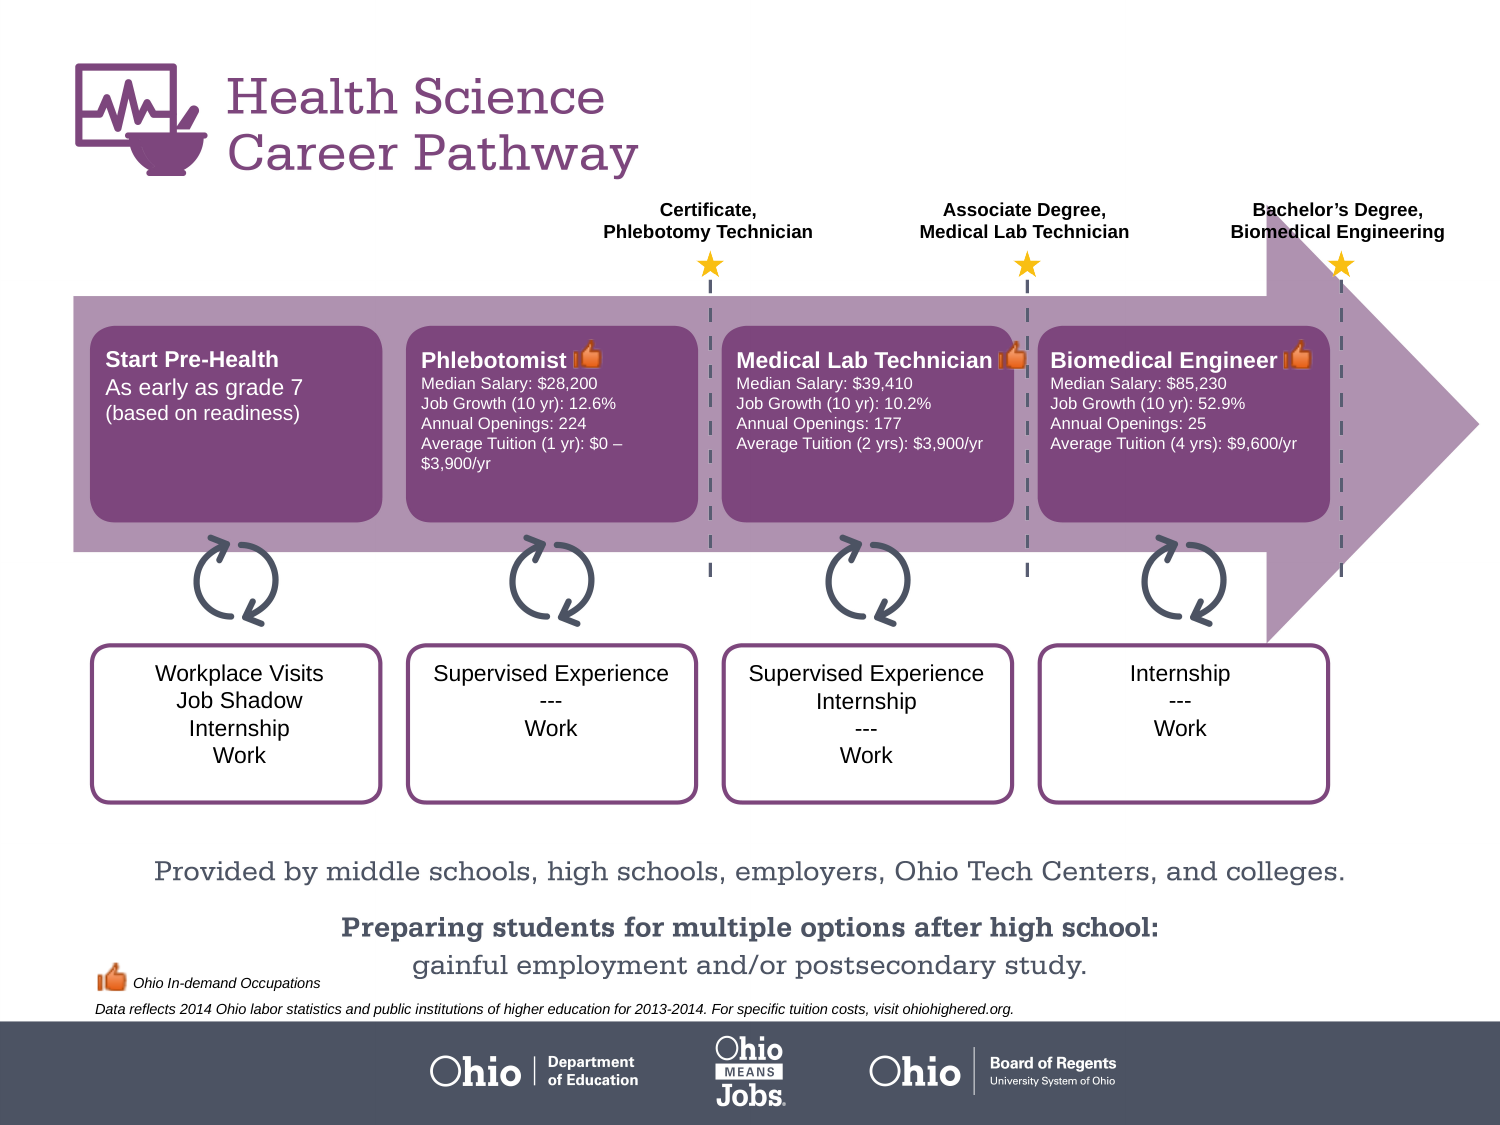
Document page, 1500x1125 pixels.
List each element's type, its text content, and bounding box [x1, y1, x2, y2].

text_box Workplace Visits Job Shadow Internship Work [94, 651, 385, 776]
text_box Medical Lab Technician Median Salary: $39,410 Job Growth (10 yr): 10.2% Annual Openings: 177 Average Tuition (2 yrs): $3,900/yr [729, 338, 1008, 461]
picture [0, 0, 1500, 1125]
text_box Start Pre-Health As early as grade 7 (based on readiness) [90, 337, 385, 433]
text_box Phlebotomist Median Salary: $28,200 Job Growth (10 yr): 12.6% Annual Openings: 224 Average Tuition (1 yr): $0 –$3,900/yr [406, 338, 691, 481]
text_box Associate Degree, Medical Lab Technician [904, 189, 1145, 250]
text_box Supervised Experience Internship --- Work [721, 651, 1012, 804]
text_box Biomedical Engineer Median Salary: $85,230 Job Growth (10 yr): 52.9% Annual Openings: 25 Average Tuition (4 yrs): $9,600/yr [1046, 338, 1322, 461]
text_box Certificate, Phlebotomy Technician [588, 189, 829, 250]
text_box Internship --- Work [1035, 651, 1325, 776]
text_box Bachelor’s Degree, Biomedical Engineering [1215, 189, 1461, 250]
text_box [80, 961, 1099, 1026]
text_box Supervised Experience --- Work [406, 651, 696, 776]
